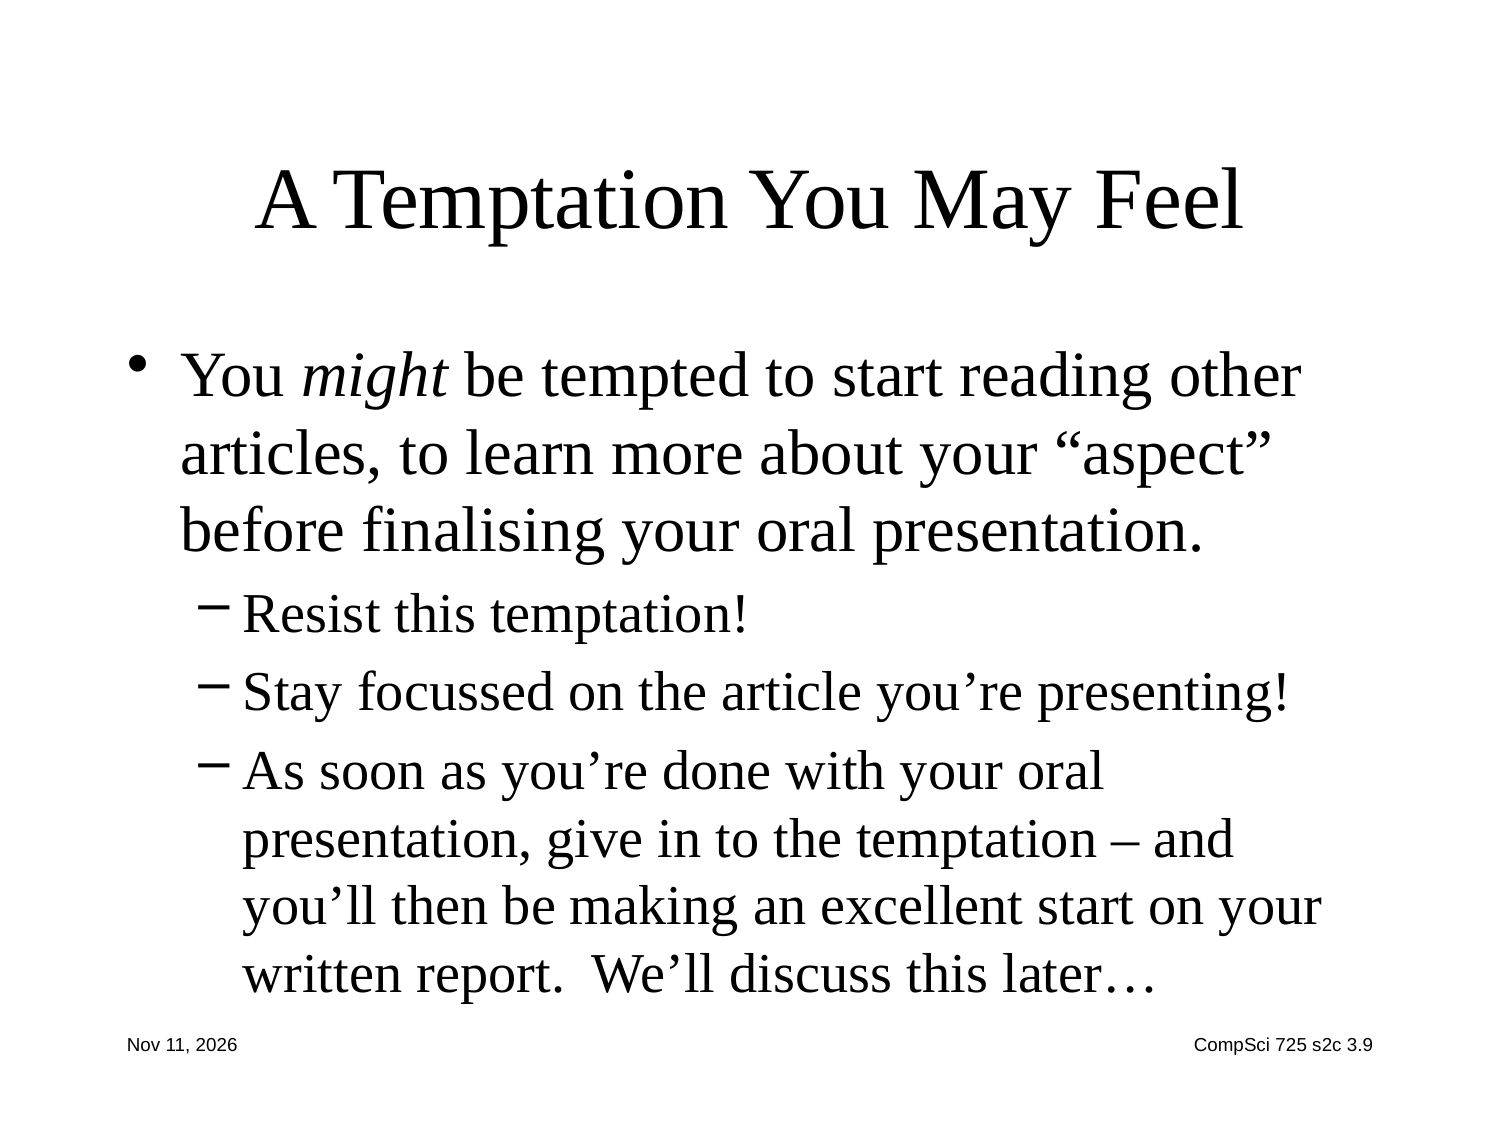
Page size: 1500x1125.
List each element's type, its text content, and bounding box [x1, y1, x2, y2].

title A Temptation You May Feel [112, 99, 1388, 288]
slide_number CompSci 725 s2c 3.9 [1074, 1024, 1388, 1101]
list You might be tempted to start reading other articles, to learn more about your “aspect” before finalising your oral presentation. Resist this temptation! Stay focussed on the article you’re presenting! As soon as you’re done with your oral presentation, give in to the temptation – and you’ll then be making an excellent start on your written report. We’ll discuss this later… [112, 324, 1388, 1000]
slide_number 11-Jul-17 [112, 1024, 426, 1101]
